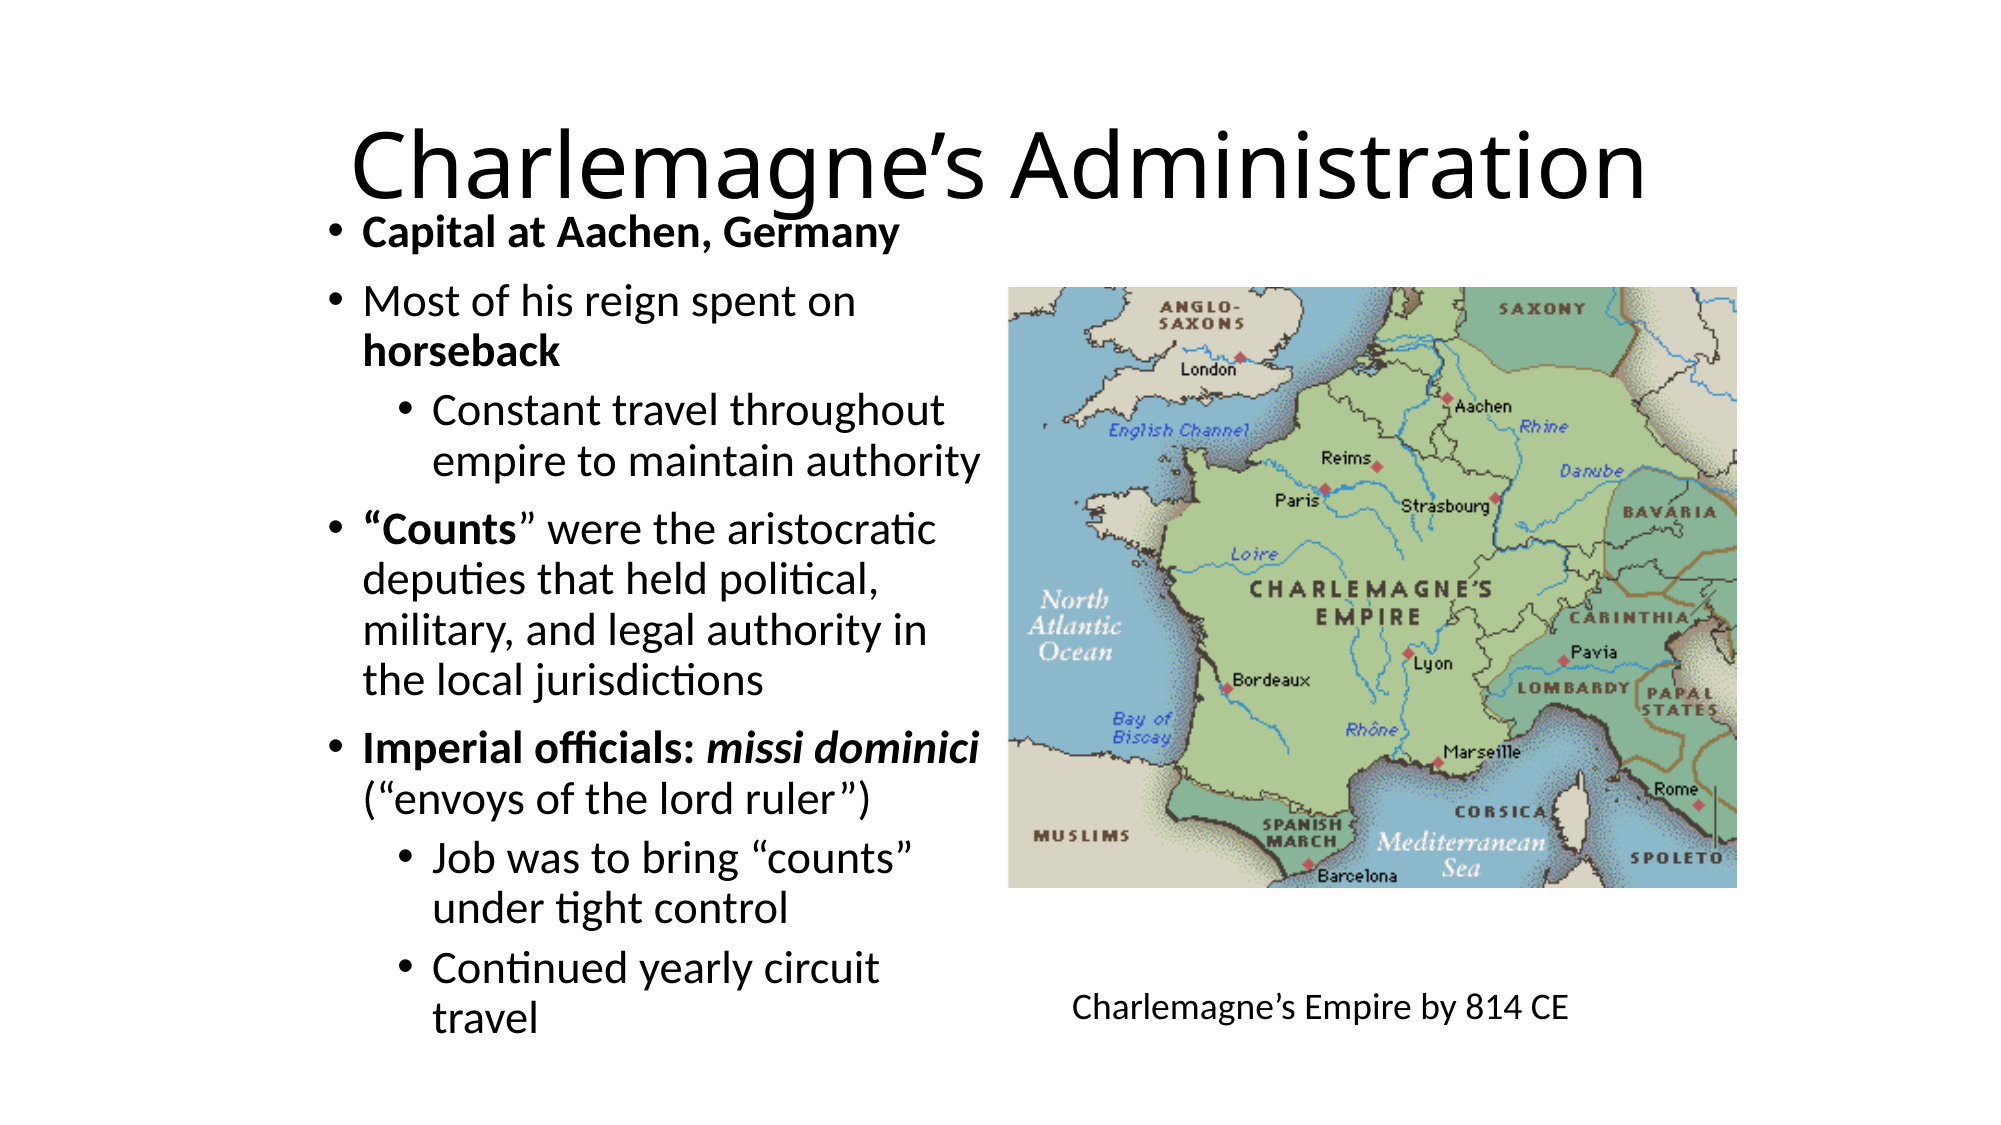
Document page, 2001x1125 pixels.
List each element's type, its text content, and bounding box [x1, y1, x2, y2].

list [1005, 287, 1737, 888]
text_box Charlemagne’s Empire by 814 CE [1057, 974, 1585, 1035]
title Charlemagne’s Administration [137, 59, 1863, 278]
list Capital at Aachen, Germany Most of his reign spent on horseback Constant travel throughout empire to maintain authority “Counts” were the aristocratic deputies that held political, military, and legal authority in the local jurisdictions Imperial officials: missi dominici (“envoys of the lord ruler”) Job was to bring “counts” under tight control Continued yearly circuit travel [312, 200, 1000, 1113]
